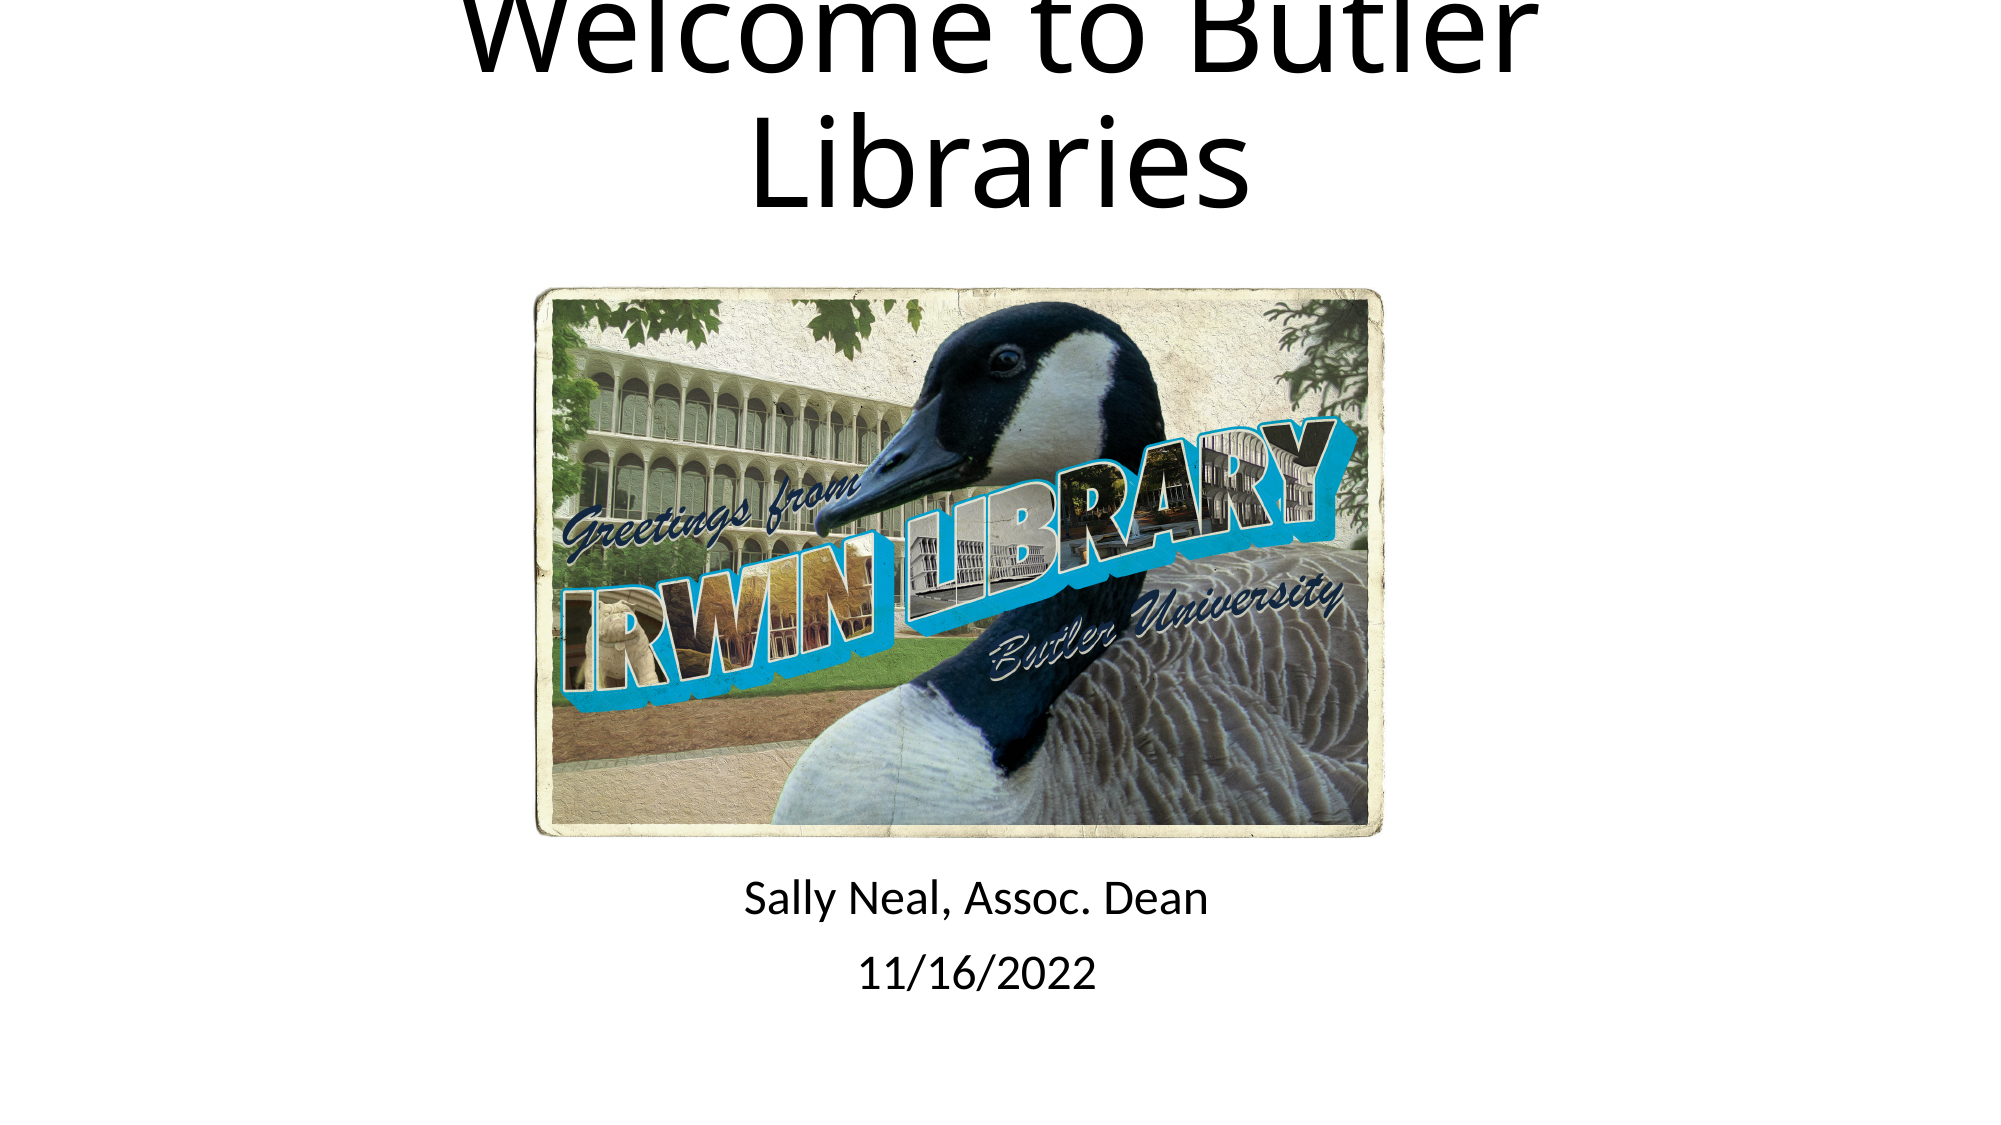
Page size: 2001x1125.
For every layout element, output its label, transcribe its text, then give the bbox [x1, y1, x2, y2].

picture [524, 275, 1393, 850]
title Welcome to Butler Libraries [249, 0, 1750, 392]
subtitle Sally Neal, Assoc. Dean 11/16/2022 [226, 782, 1727, 1055]
